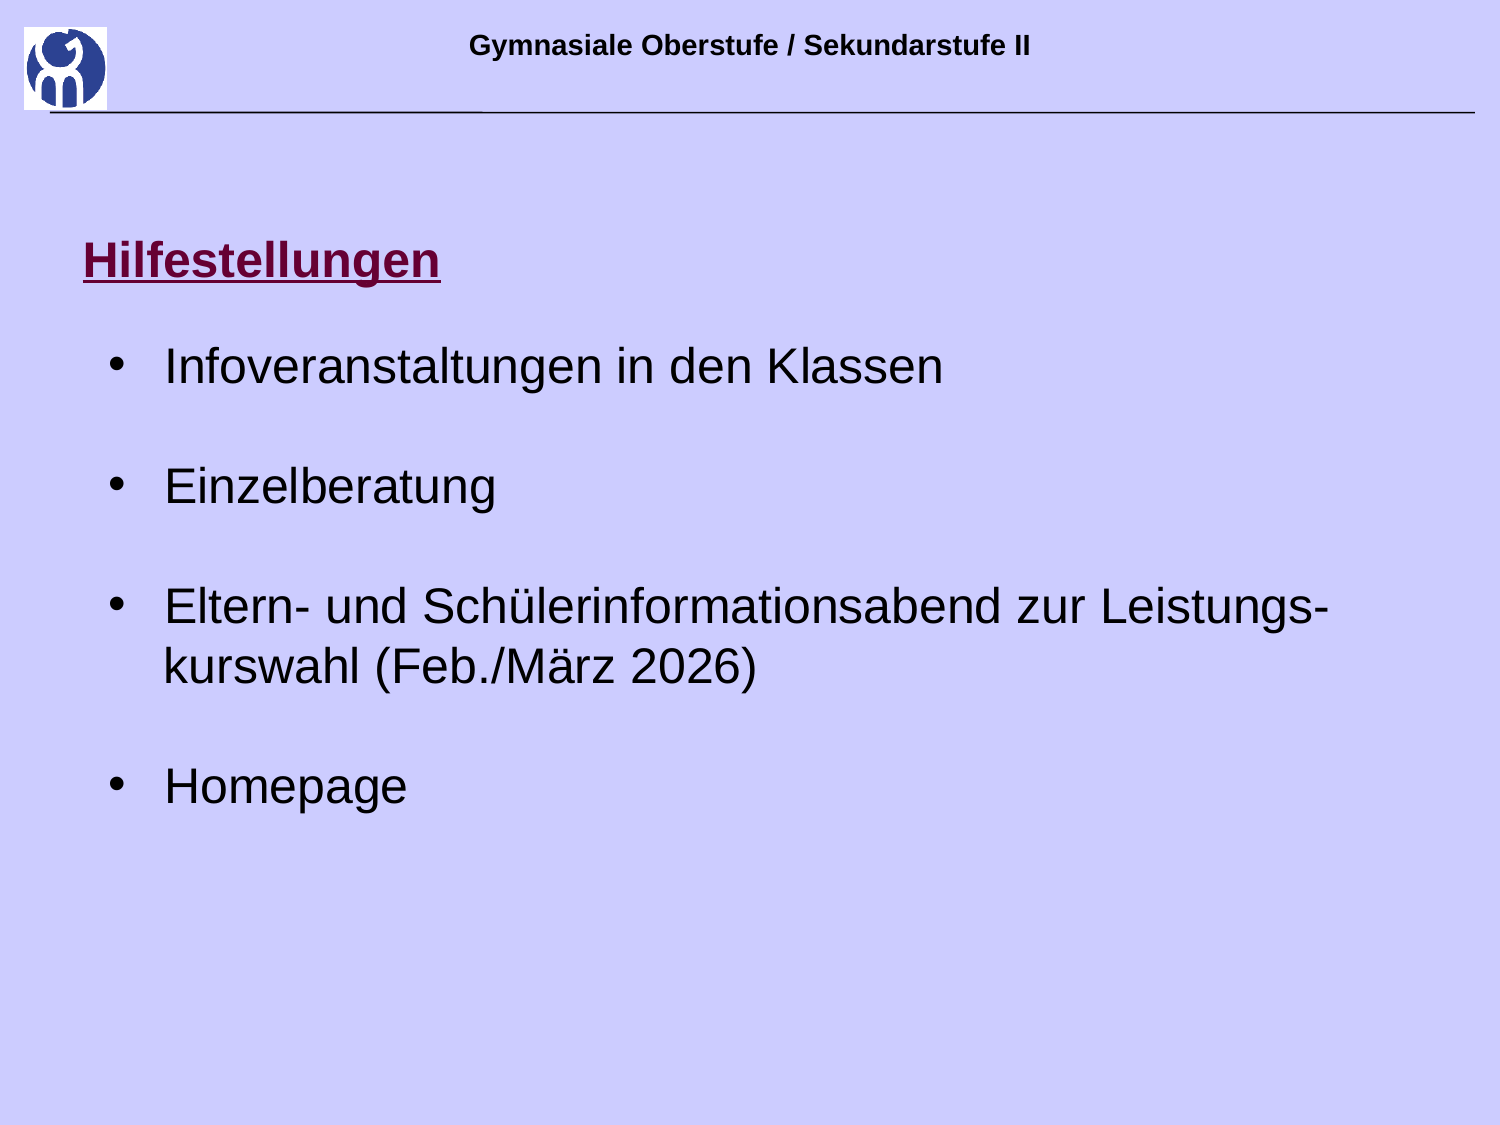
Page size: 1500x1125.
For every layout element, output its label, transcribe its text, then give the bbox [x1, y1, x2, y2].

text_box Gymnasiale Oberstufe / Sekundarstufe II [453, 18, 1047, 69]
text_box Infoveranstaltungen in den Klassen Einzelberatung Eltern- und Schülerinformationsabend zur Leistungs- kurswahl (Feb./März 2026) Homepage [93, 326, 1347, 821]
picture [24, 27, 108, 110]
text_box Hilfestellungen [67, 219, 457, 295]
